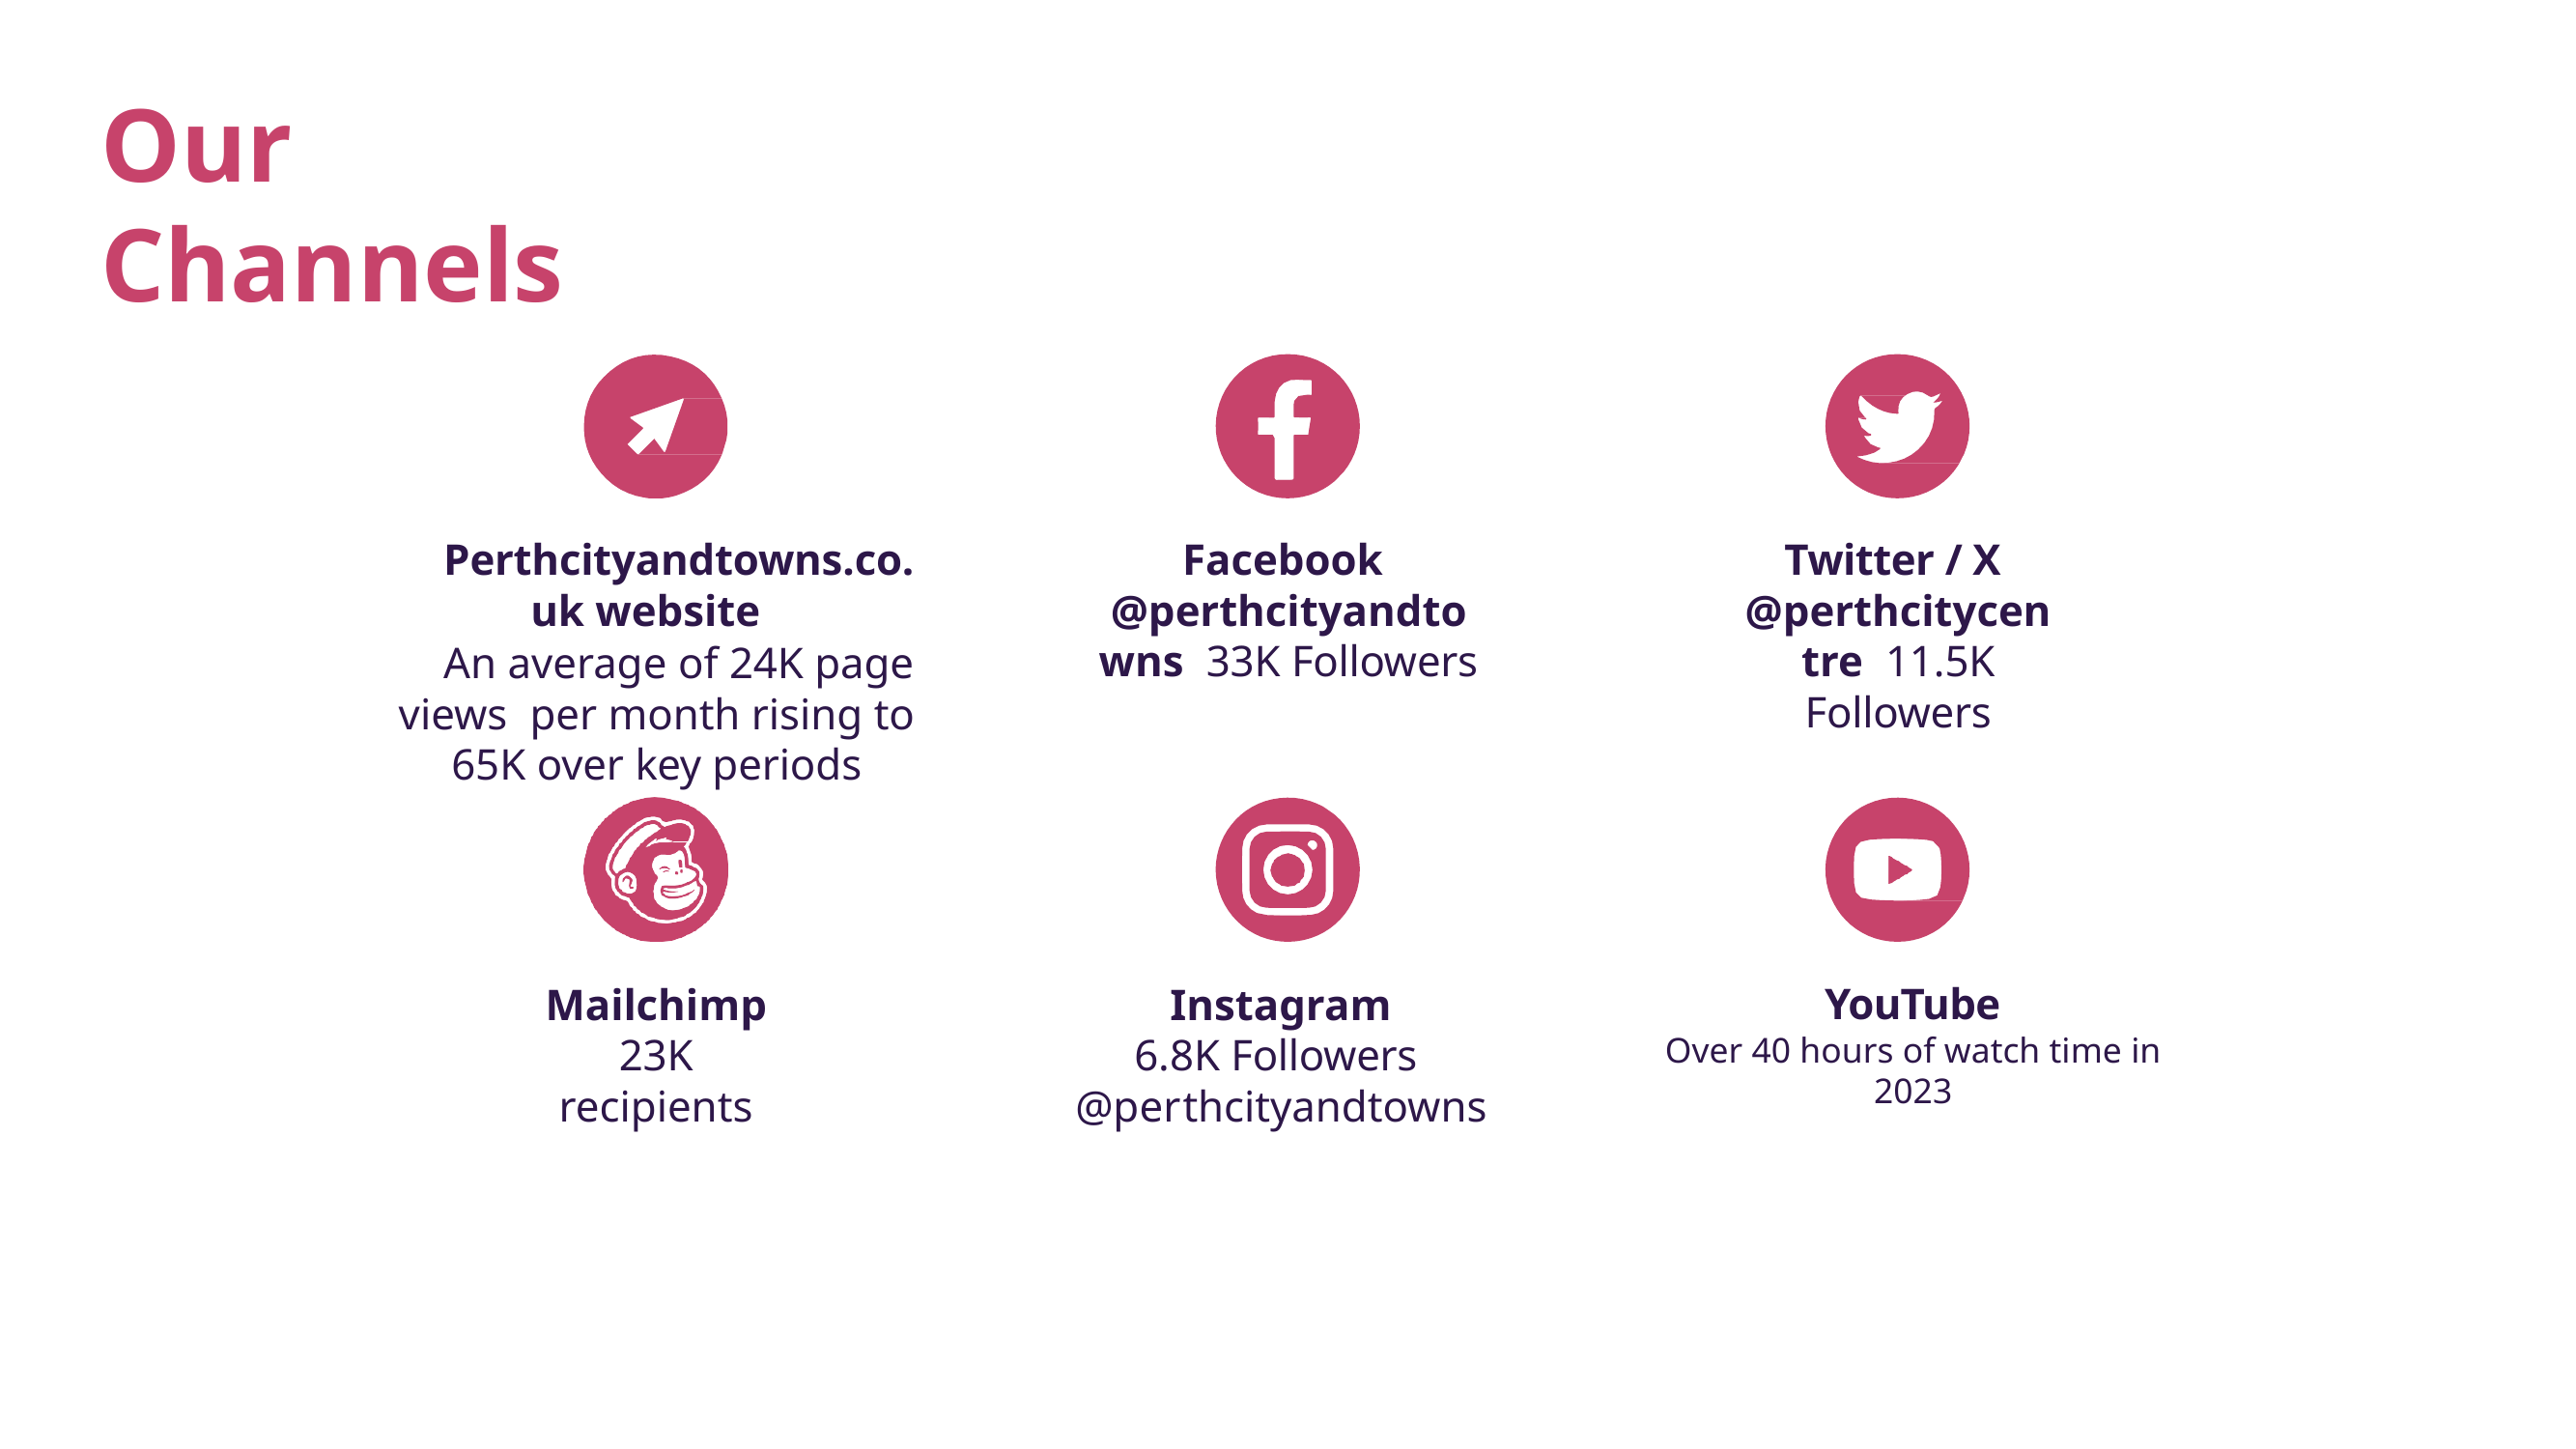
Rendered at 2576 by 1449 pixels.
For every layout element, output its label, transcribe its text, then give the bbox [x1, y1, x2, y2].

text_box YouTube Over 40 hours of watch time in 2023 [1656, 976, 2169, 1111]
picture [583, 797, 728, 943]
text_box [1215, 354, 1360, 498]
text_box Facebook @perthcityandtowns 33K Followers [1093, 530, 1482, 686]
text_box Perthcityandtowns.co.uk website An average of 24K page views per month rising to 65K over key periods [393, 530, 919, 789]
text_box Mailchimp 23K recipients [532, 976, 779, 1131]
text_box [583, 355, 728, 498]
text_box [1215, 797, 1361, 943]
title Our Channels [99, 78, 677, 324]
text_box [1825, 797, 1970, 943]
text_box Twitter / X @perthcitycentre 11.5K Followers [1735, 530, 2060, 736]
text_box [1825, 354, 1970, 498]
text_box Instagram 6.8K Followers @perthcityandtowns [1070, 976, 1491, 1131]
